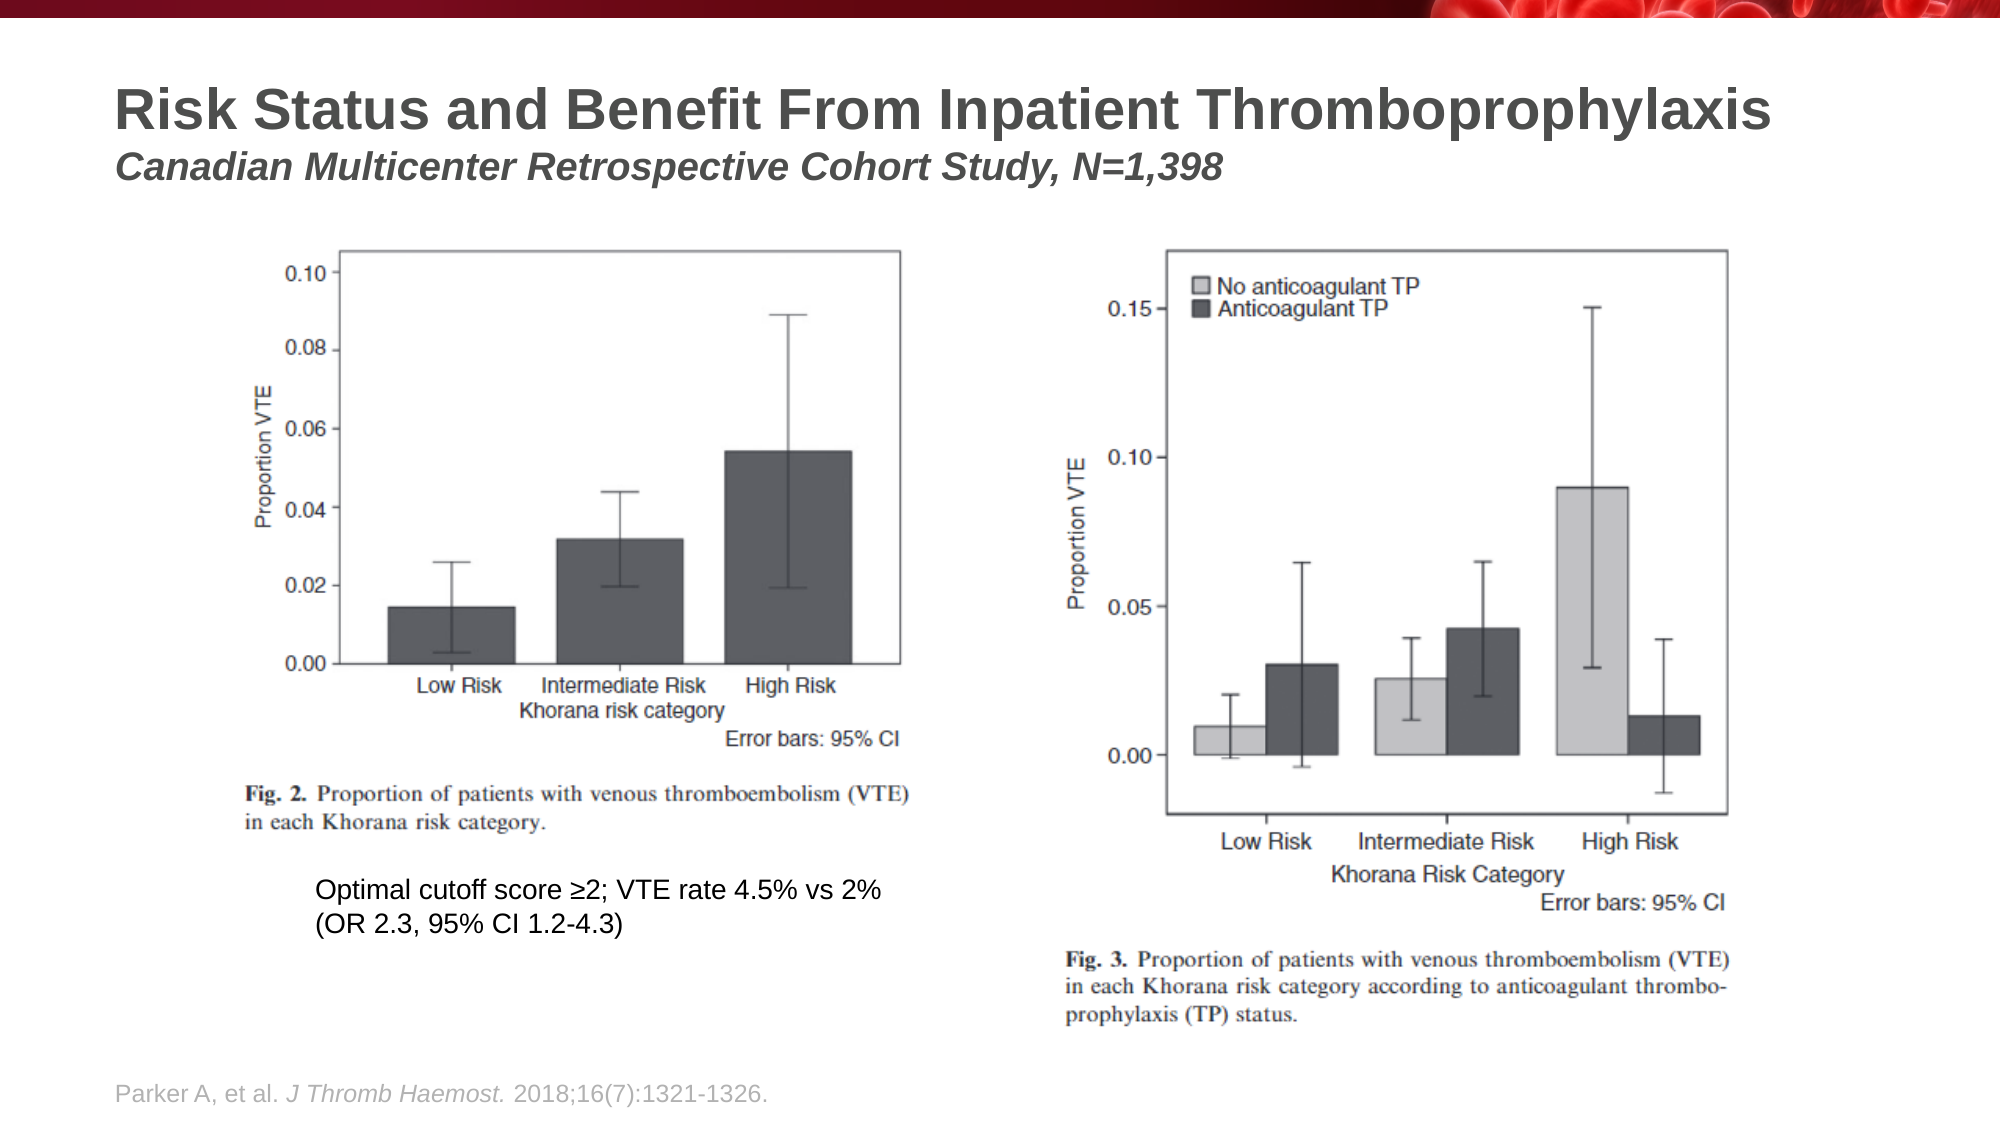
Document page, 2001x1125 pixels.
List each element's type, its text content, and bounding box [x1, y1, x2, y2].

picture [233, 222, 931, 856]
picture [0, 0, 2000, 18]
footer Parker A, et al. J Thromb Haemost. 2018;16(7):1321-1326. [99, 1042, 1863, 1116]
picture [1026, 204, 1754, 1042]
title Risk Status and Benefit From Inpatient Thromboprophylaxis Canadian Multicenter Retrospective Cohort Study, N=1,398 [99, 32, 1863, 228]
text_box Optimal cutoff score ≥2; VTE rate 4.5% vs 2% (OR 2.3, 95% CI 1.2-4.3) [300, 864, 953, 947]
